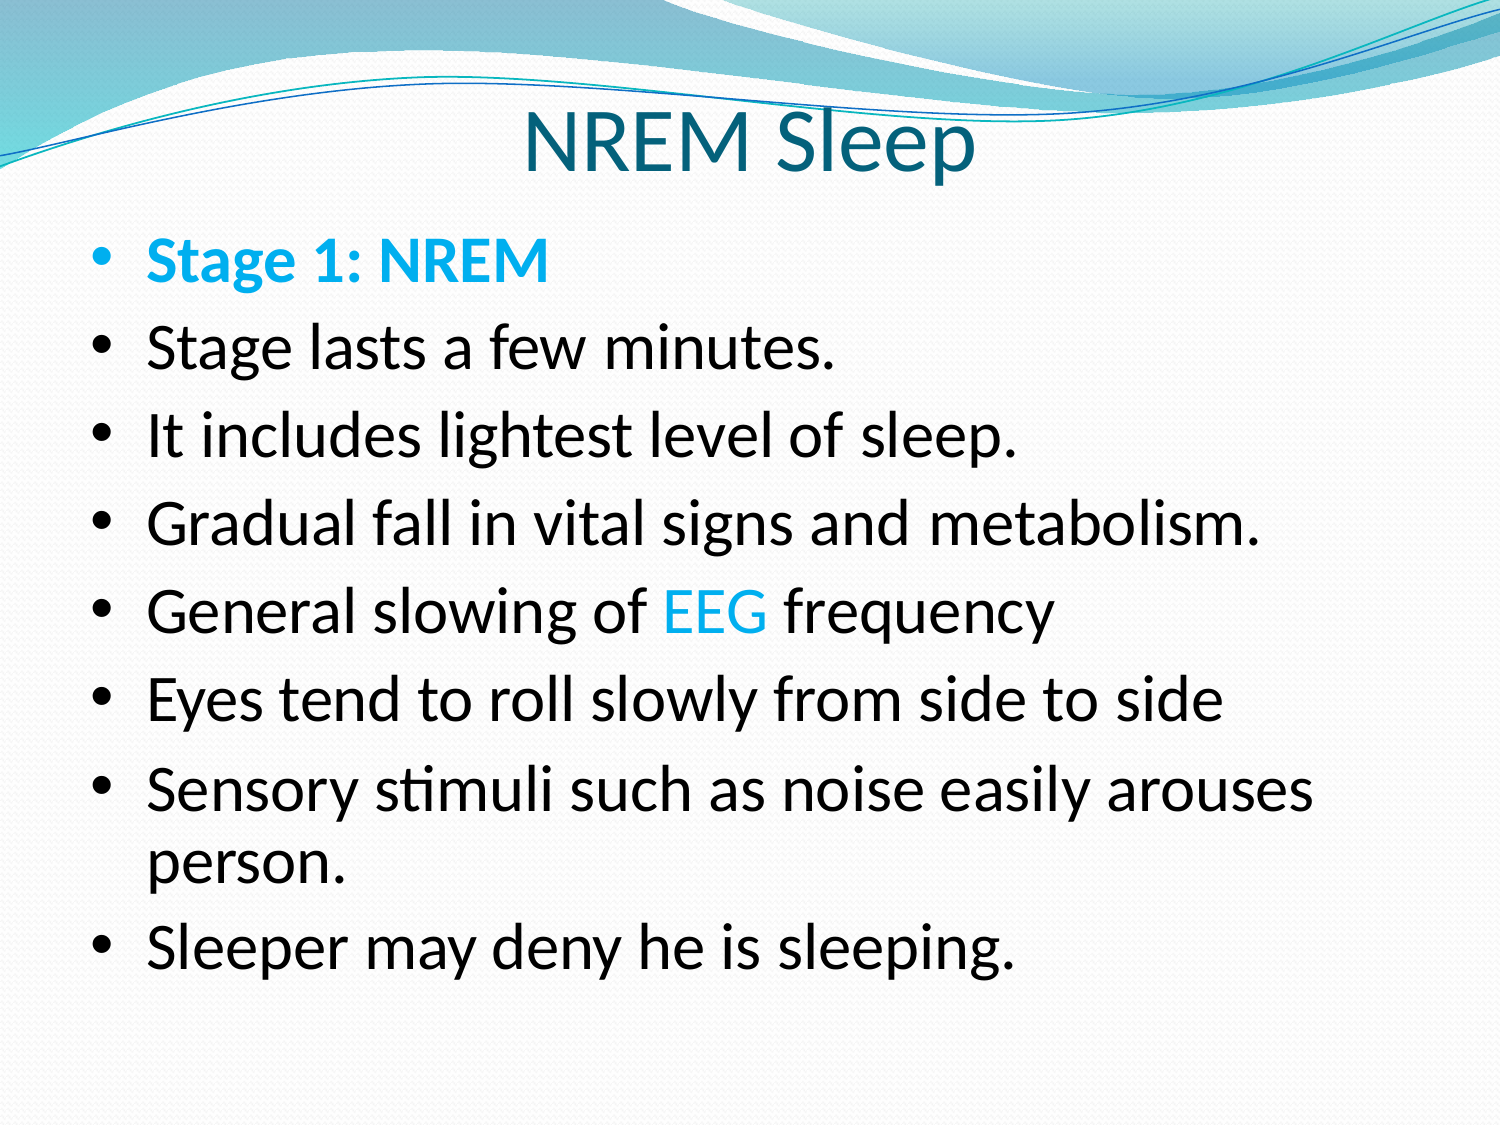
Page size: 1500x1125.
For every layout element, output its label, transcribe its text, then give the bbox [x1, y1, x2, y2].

title NREM Sleep [520, 0, 980, 190]
text_box Stage 1: NREM Stage lasts a few minutes. It includes lightest level of sleep. Gradual fall in vital signs and metabolism. General slowing of EEG frequency Eyes tend to roll slowly from side to side Sensory stimuli such as noise easily arouses person. Sleeper may deny he is sleeping. [87, 205, 1425, 984]
